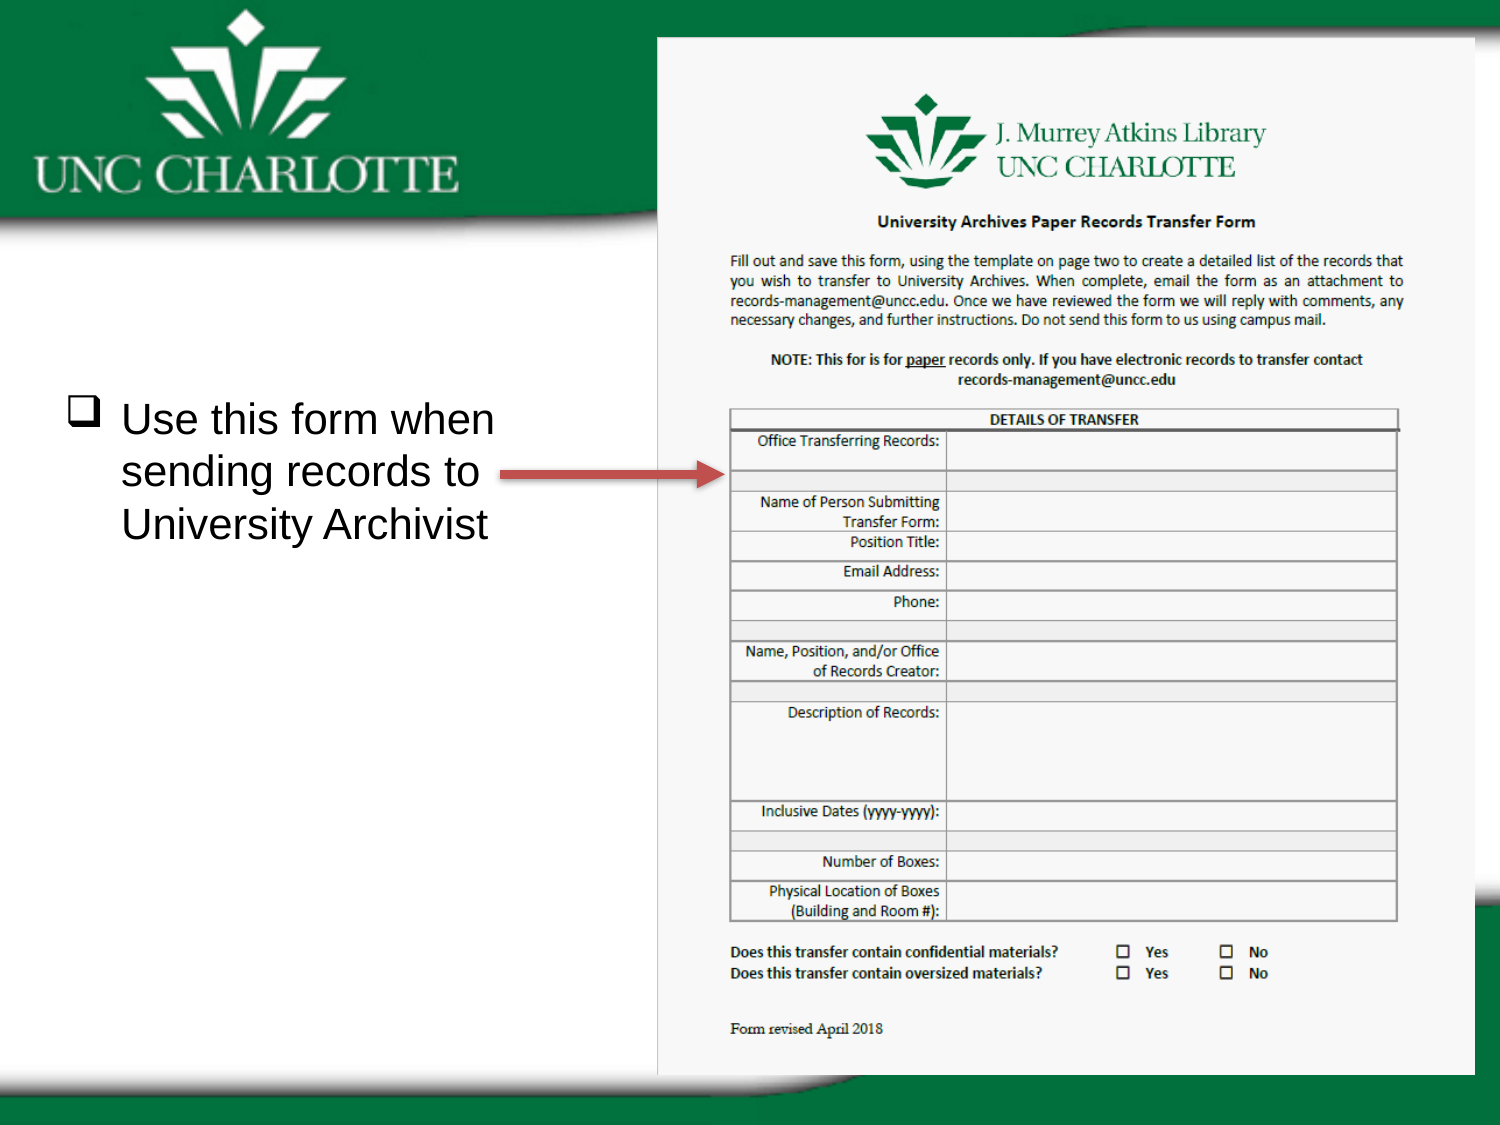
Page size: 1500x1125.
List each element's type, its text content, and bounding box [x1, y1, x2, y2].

picture [0, 0, 1500, 1125]
text_box Use this form when sending records to University Archivist [50, 383, 585, 556]
